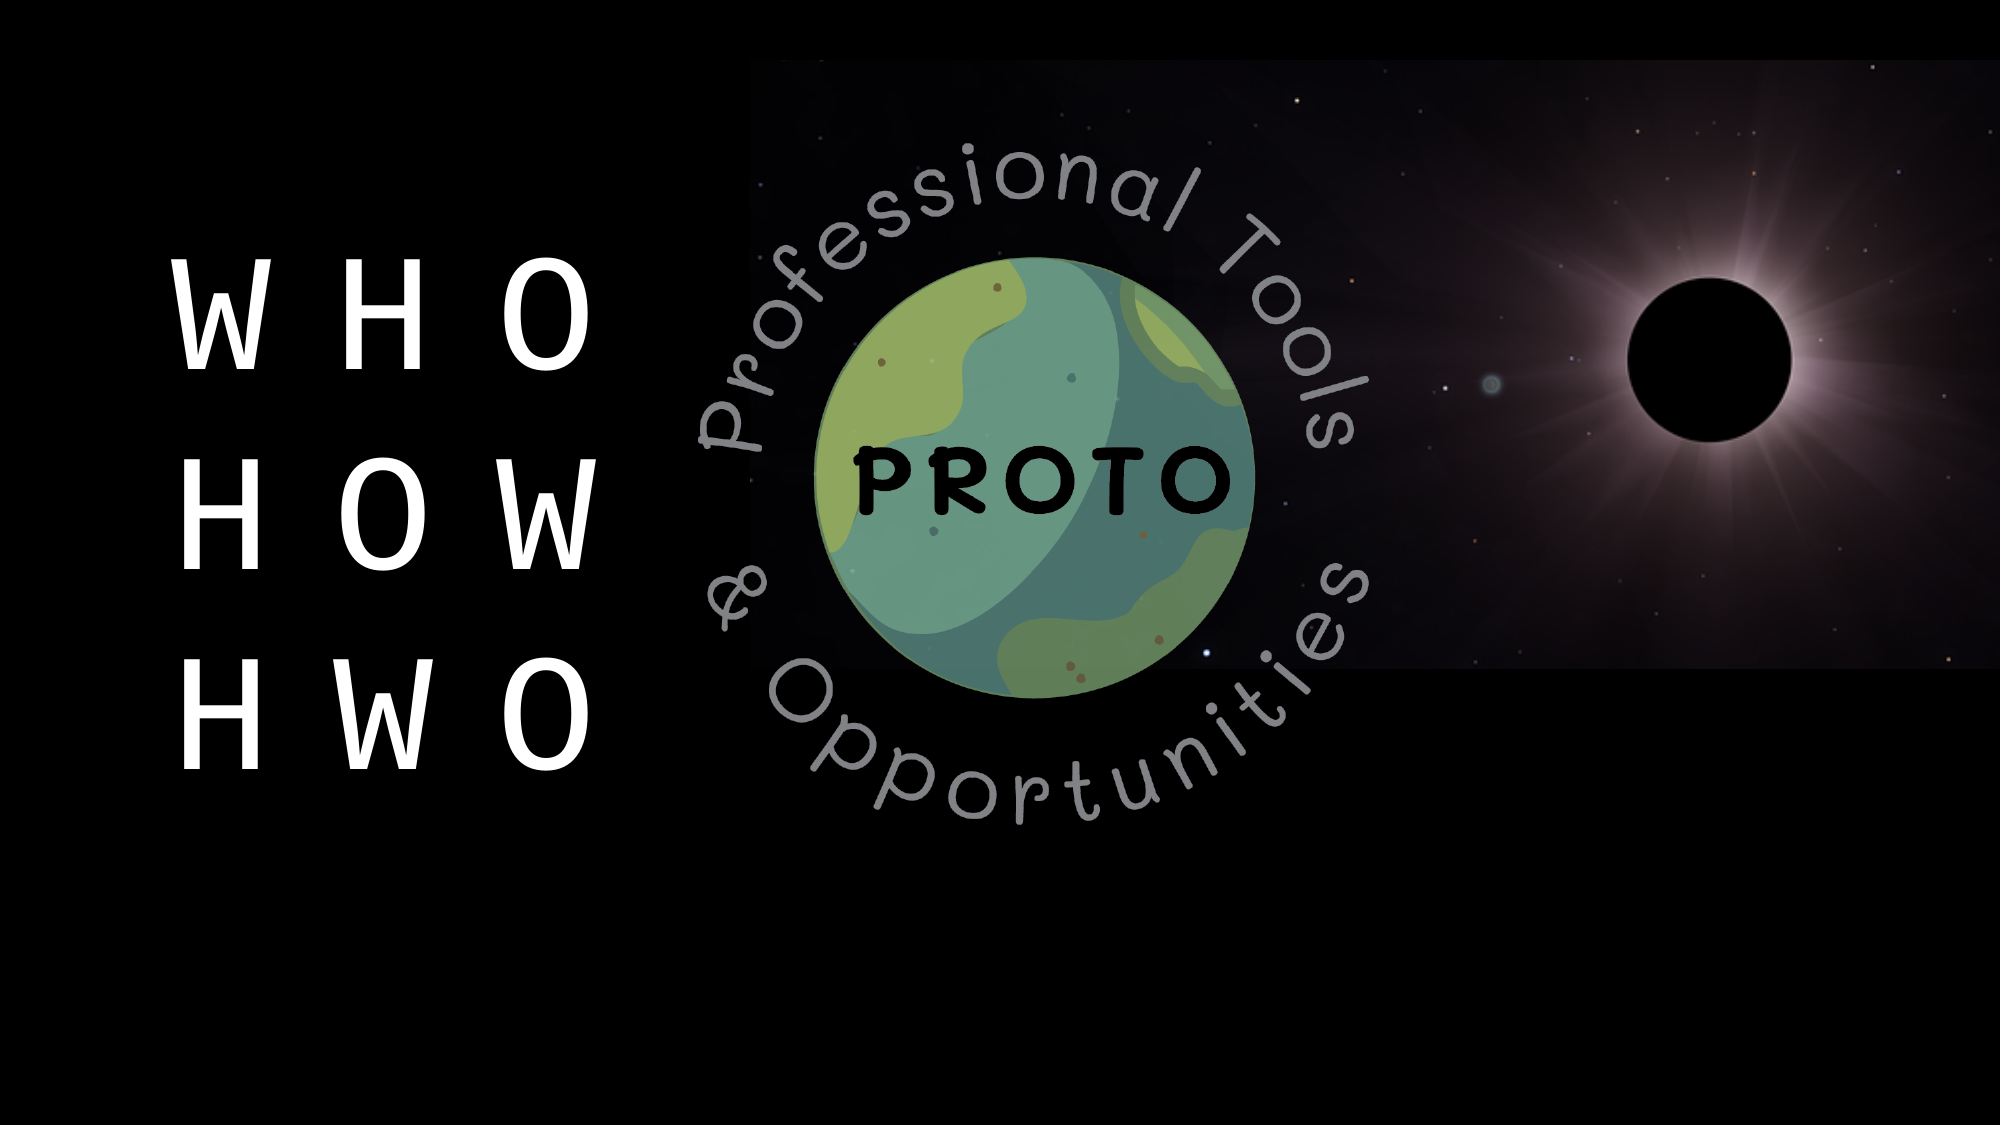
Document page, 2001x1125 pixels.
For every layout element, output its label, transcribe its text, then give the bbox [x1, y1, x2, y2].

text_box WHO HOW HWO [156, 195, 612, 810]
picture [652, 60, 2000, 871]
